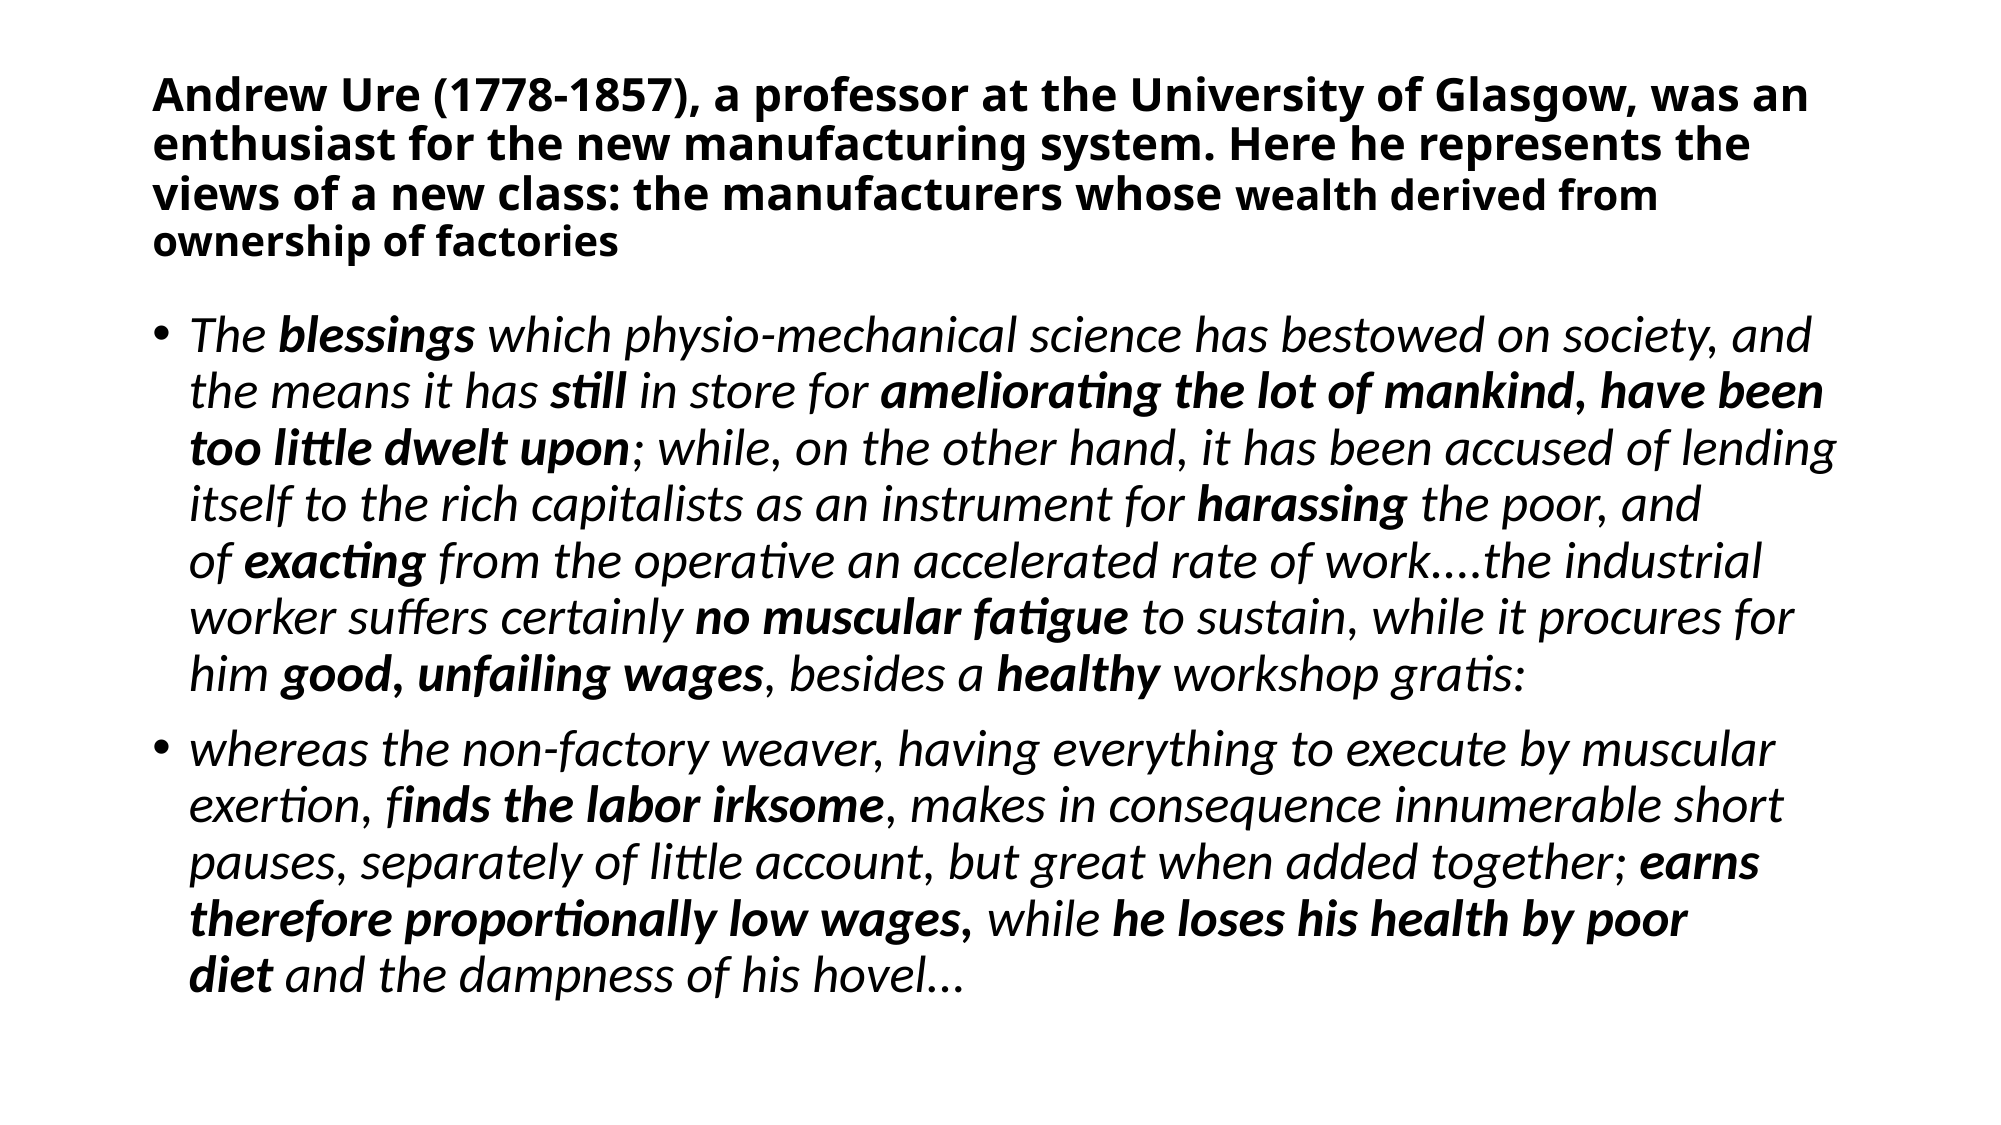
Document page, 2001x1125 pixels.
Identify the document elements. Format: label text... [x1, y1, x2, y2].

list The blessings which physio-mechanical science has bestowed on society, and the means it has still in store for ameliorating the lot of mankind, have been too little dwelt upon; while, on the other hand, it has been accused of lending itself to the rich capitalists as an instrument for harassing the poor, and of exacting from the operative an accelerated rate of work....the industrial worker suffers certainly no muscular fatigue to sustain, while it procures for him good, unfailing wages, besides a healthy workshop gratis: whereas the non-factory weaver, having everything to execute by muscular exertion, finds the labor irksome, makes in consequence innumerable short pauses, separately of little account, but great when added together; earns therefore proportionally low wages, while he loses his health by poor diet and the dampness of his hovel... [137, 299, 1863, 1014]
title Andrew Ure (1778-1857), a professor at the University of Glasgow, was an enthusiast for the new manufacturing system. Here he represents the views of a new class: the manufacturers whose wealth derived from ownership of factories [137, 59, 1863, 278]
